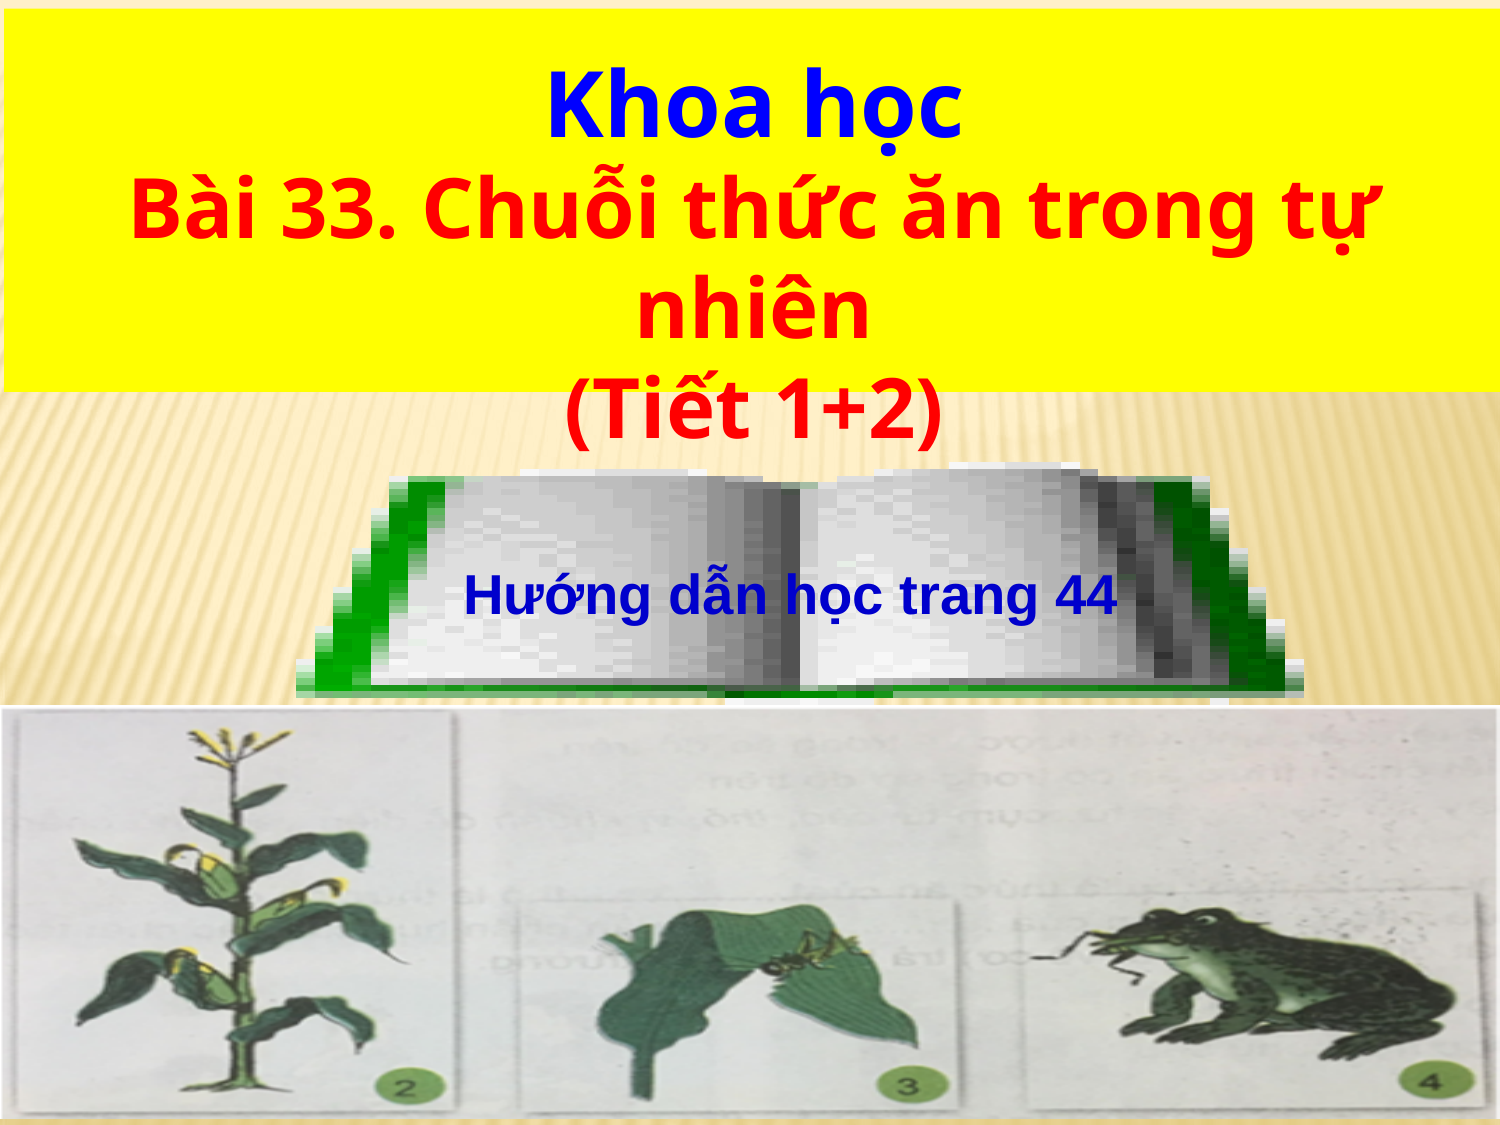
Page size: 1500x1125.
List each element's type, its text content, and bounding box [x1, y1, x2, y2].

text_box Khoa học Bài 33. Chuỗi thức ăn trong tự nhiên (Tiết 1+2) [4, 8, 1500, 392]
picture [0, 391, 1500, 1119]
